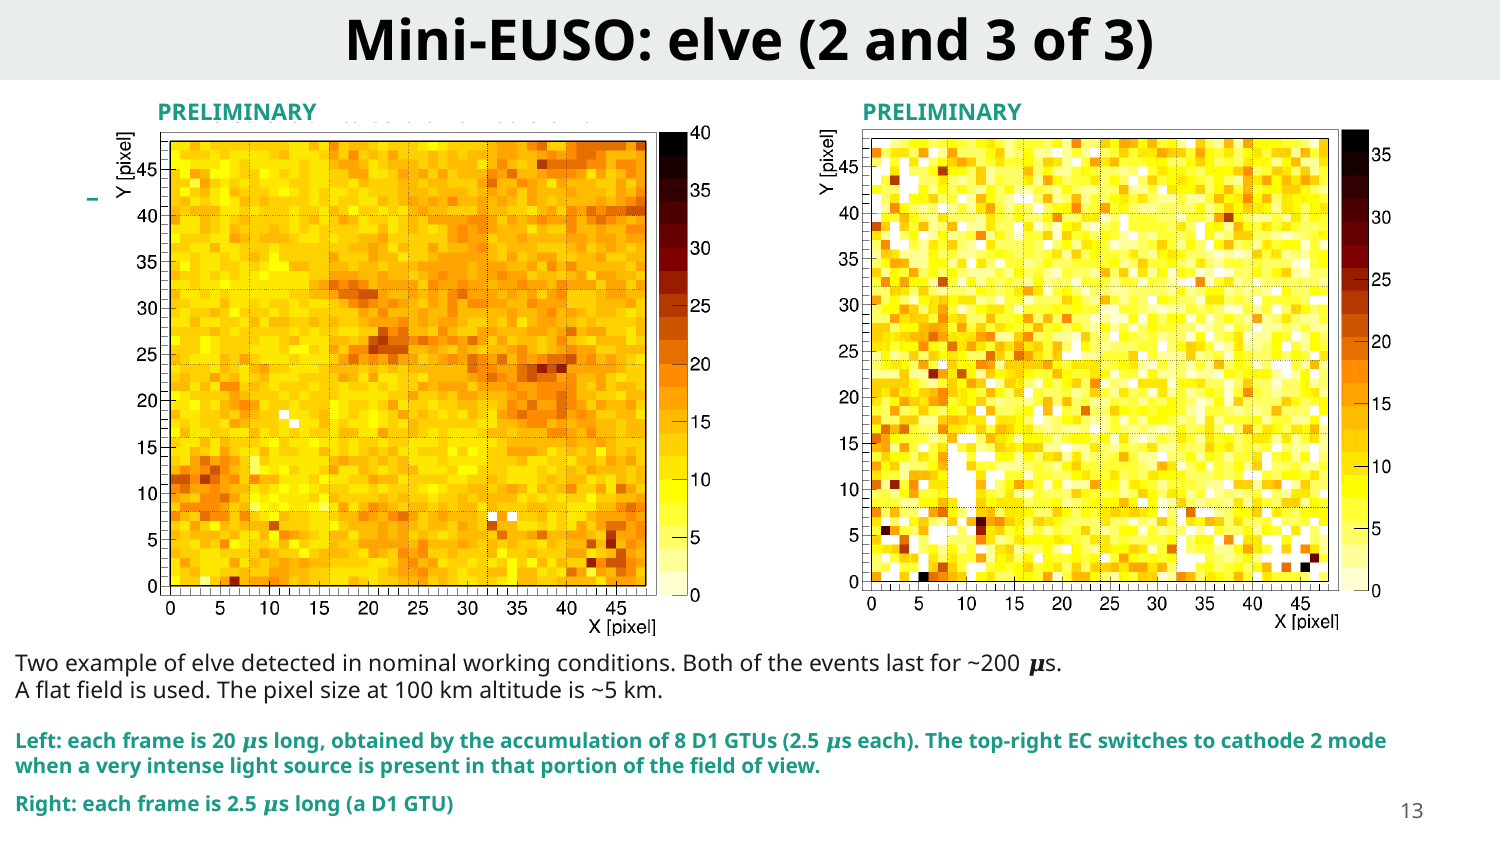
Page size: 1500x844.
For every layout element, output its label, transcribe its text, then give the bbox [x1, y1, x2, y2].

text_box PRELIMINARY [847, 82, 1091, 121]
picture [97, 122, 718, 636]
text_box PRELIMINARY [142, 82, 386, 121]
slide_number ‹#› [1348, 779, 1439, 844]
picture [801, 122, 1398, 630]
text_box Mini-EUSO: elve (2 and 3 of 3) [0, 0, 1500, 87]
text_box Two example of elve detected in nominal working conditions. Both of the events last for ~200 𝝁s. A flat field is used. The pixel size at 100 km altitude is ~5 km. Left: each frame is 20 𝝁s long, obtained by the accumulation of 8 D1 GTUs (2.5 𝝁s each). The top-right EC switches to cathode 2 mode when a very intense light source is present in that portion of the field of view. Right: each frame is 2.5 𝝁s long (a D1 GTU) [0, 633, 1416, 844]
